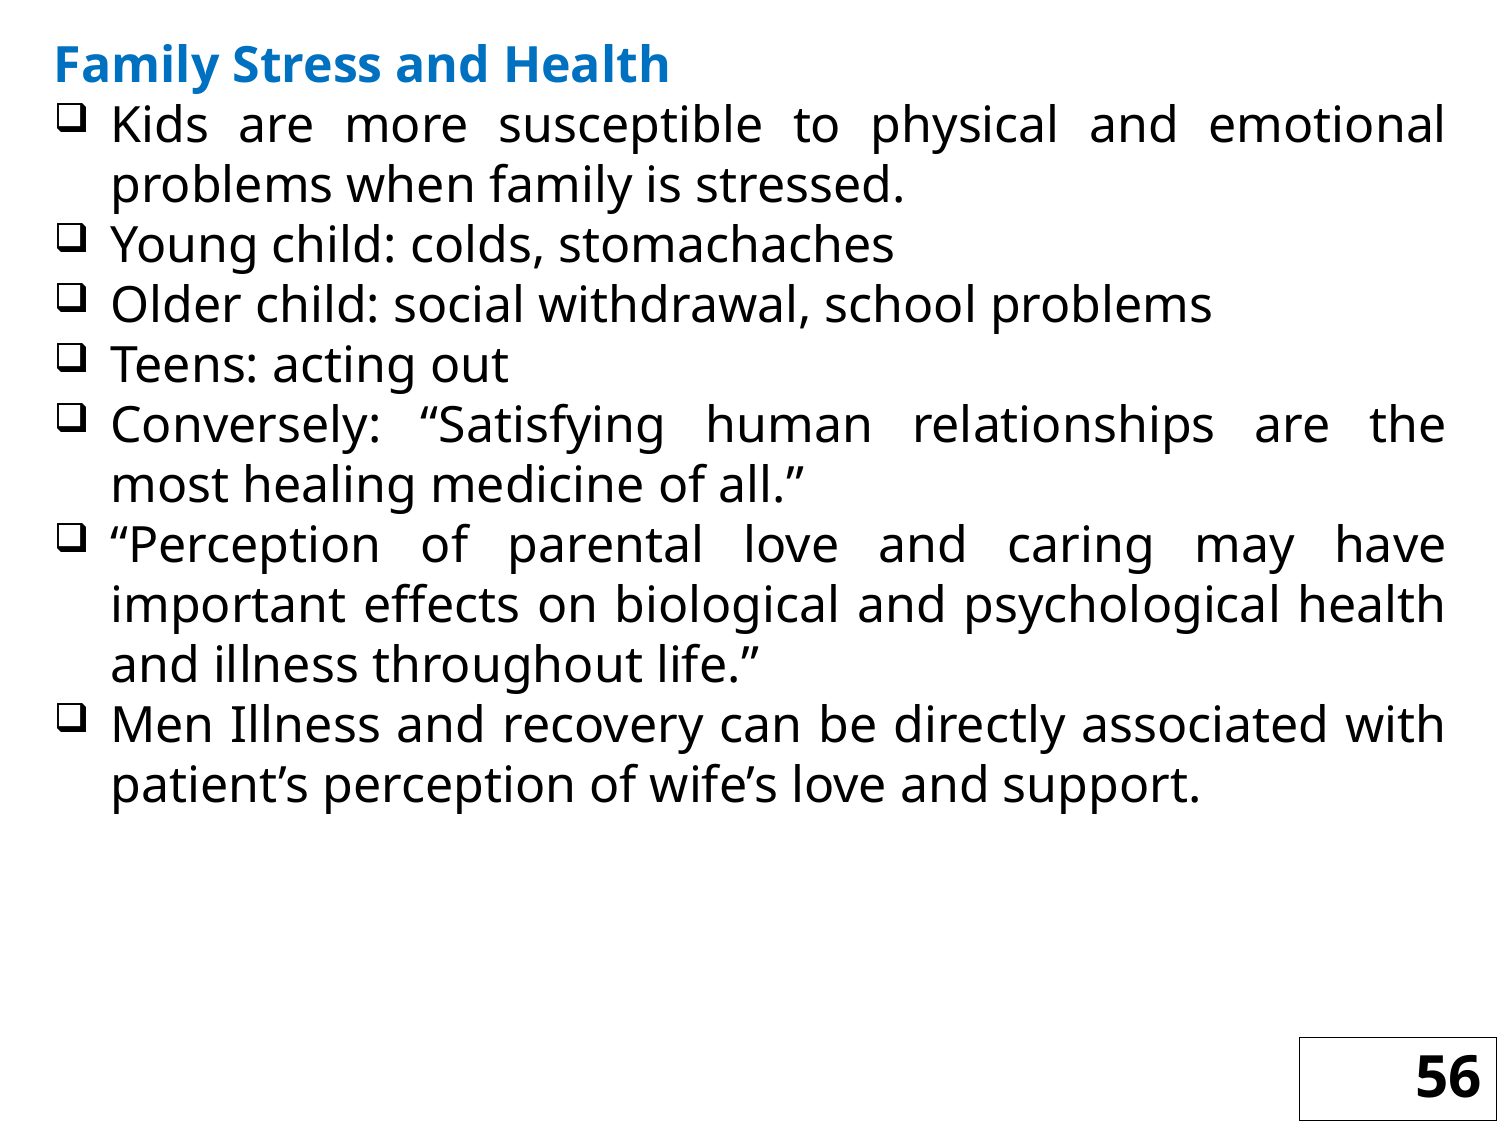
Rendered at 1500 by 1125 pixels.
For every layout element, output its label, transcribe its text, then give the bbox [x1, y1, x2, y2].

list Family Stress and Health Kids are more susceptible to physical and emotional problems when family is stressed. Young child: colds, stomachaches Older child: social withdrawal, school problems Teens: acting out Conversely: “Satisfying human relationships are the most healing medicine of all.” “Perception of parental love and caring may have important effects on biological and psychological health and illness throughout life.” Men Illness and recovery can be directly associated with patient’s perception of wife’s love and support. [39, 24, 1463, 1120]
slide_number 56 [1299, 1037, 1497, 1121]
